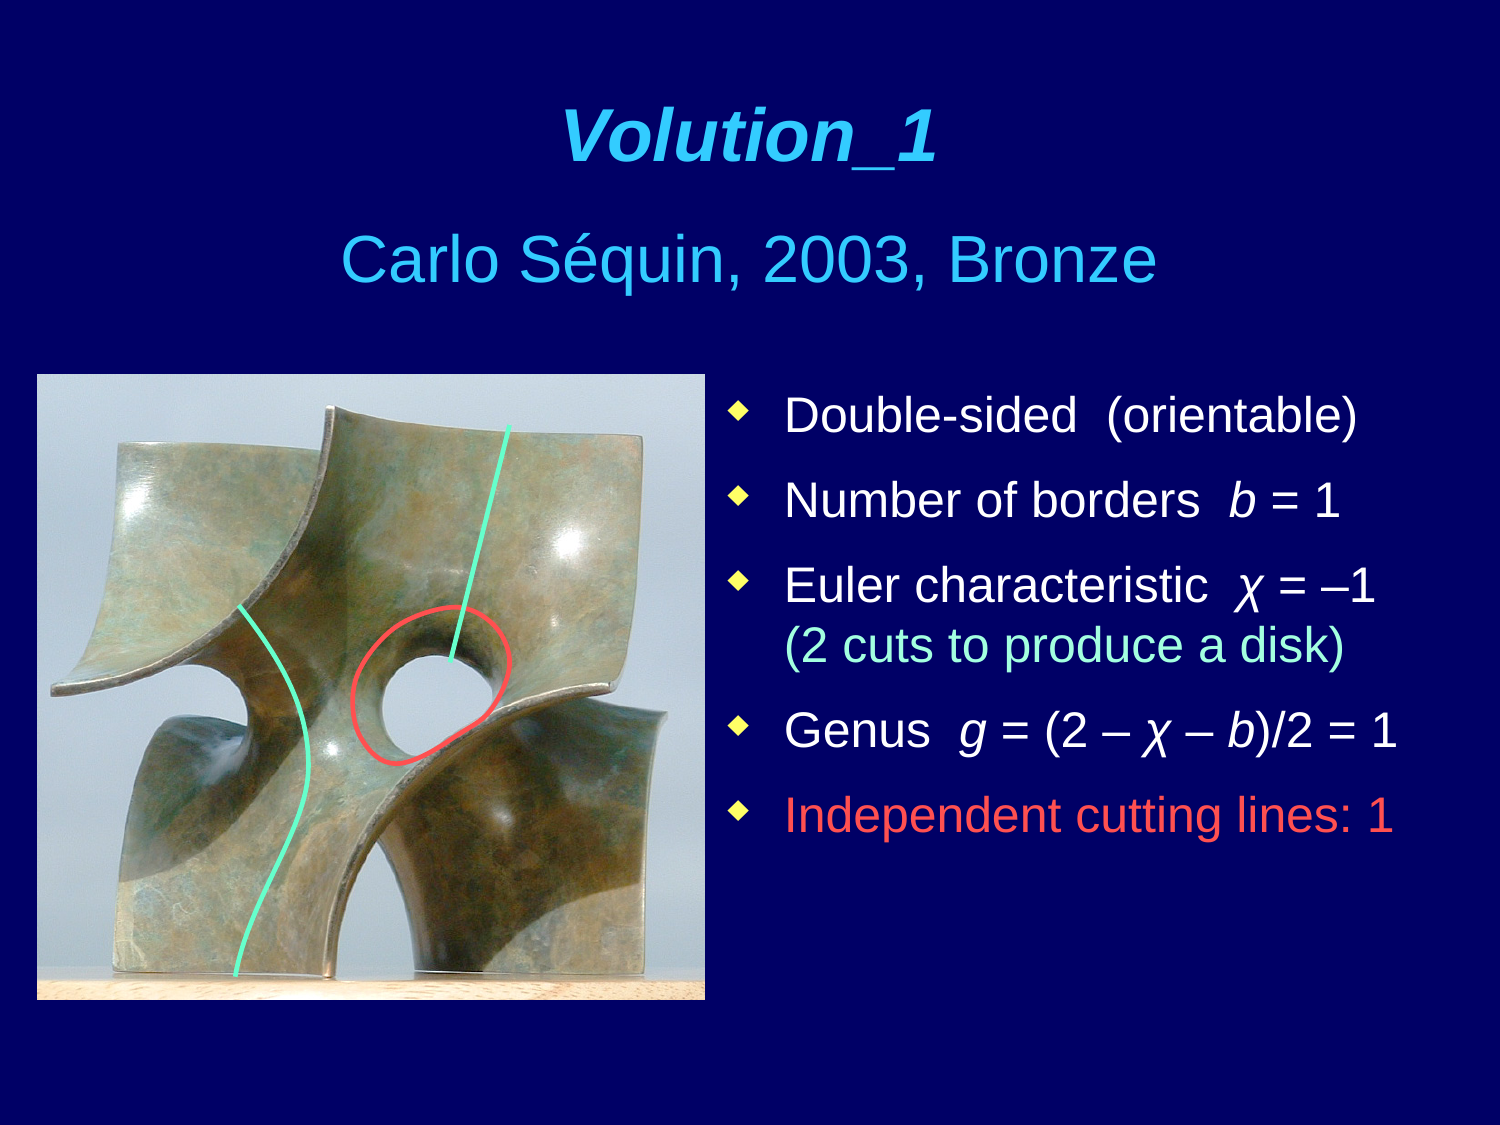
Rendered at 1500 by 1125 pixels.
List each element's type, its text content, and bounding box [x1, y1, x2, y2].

title Volution_1 Carlo Séquin, 2003, Bronze [112, 50, 1388, 288]
list Double-sided (orientable) Number of borders b = 1 Euler characteristic χ = –1 (2 cuts to produce a disk) Genus g = (2 – χ – b)/2 = 1 Independent cutting lines: 1 [712, 375, 1488, 825]
picture [37, 374, 705, 1000]
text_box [449, 424, 510, 663]
